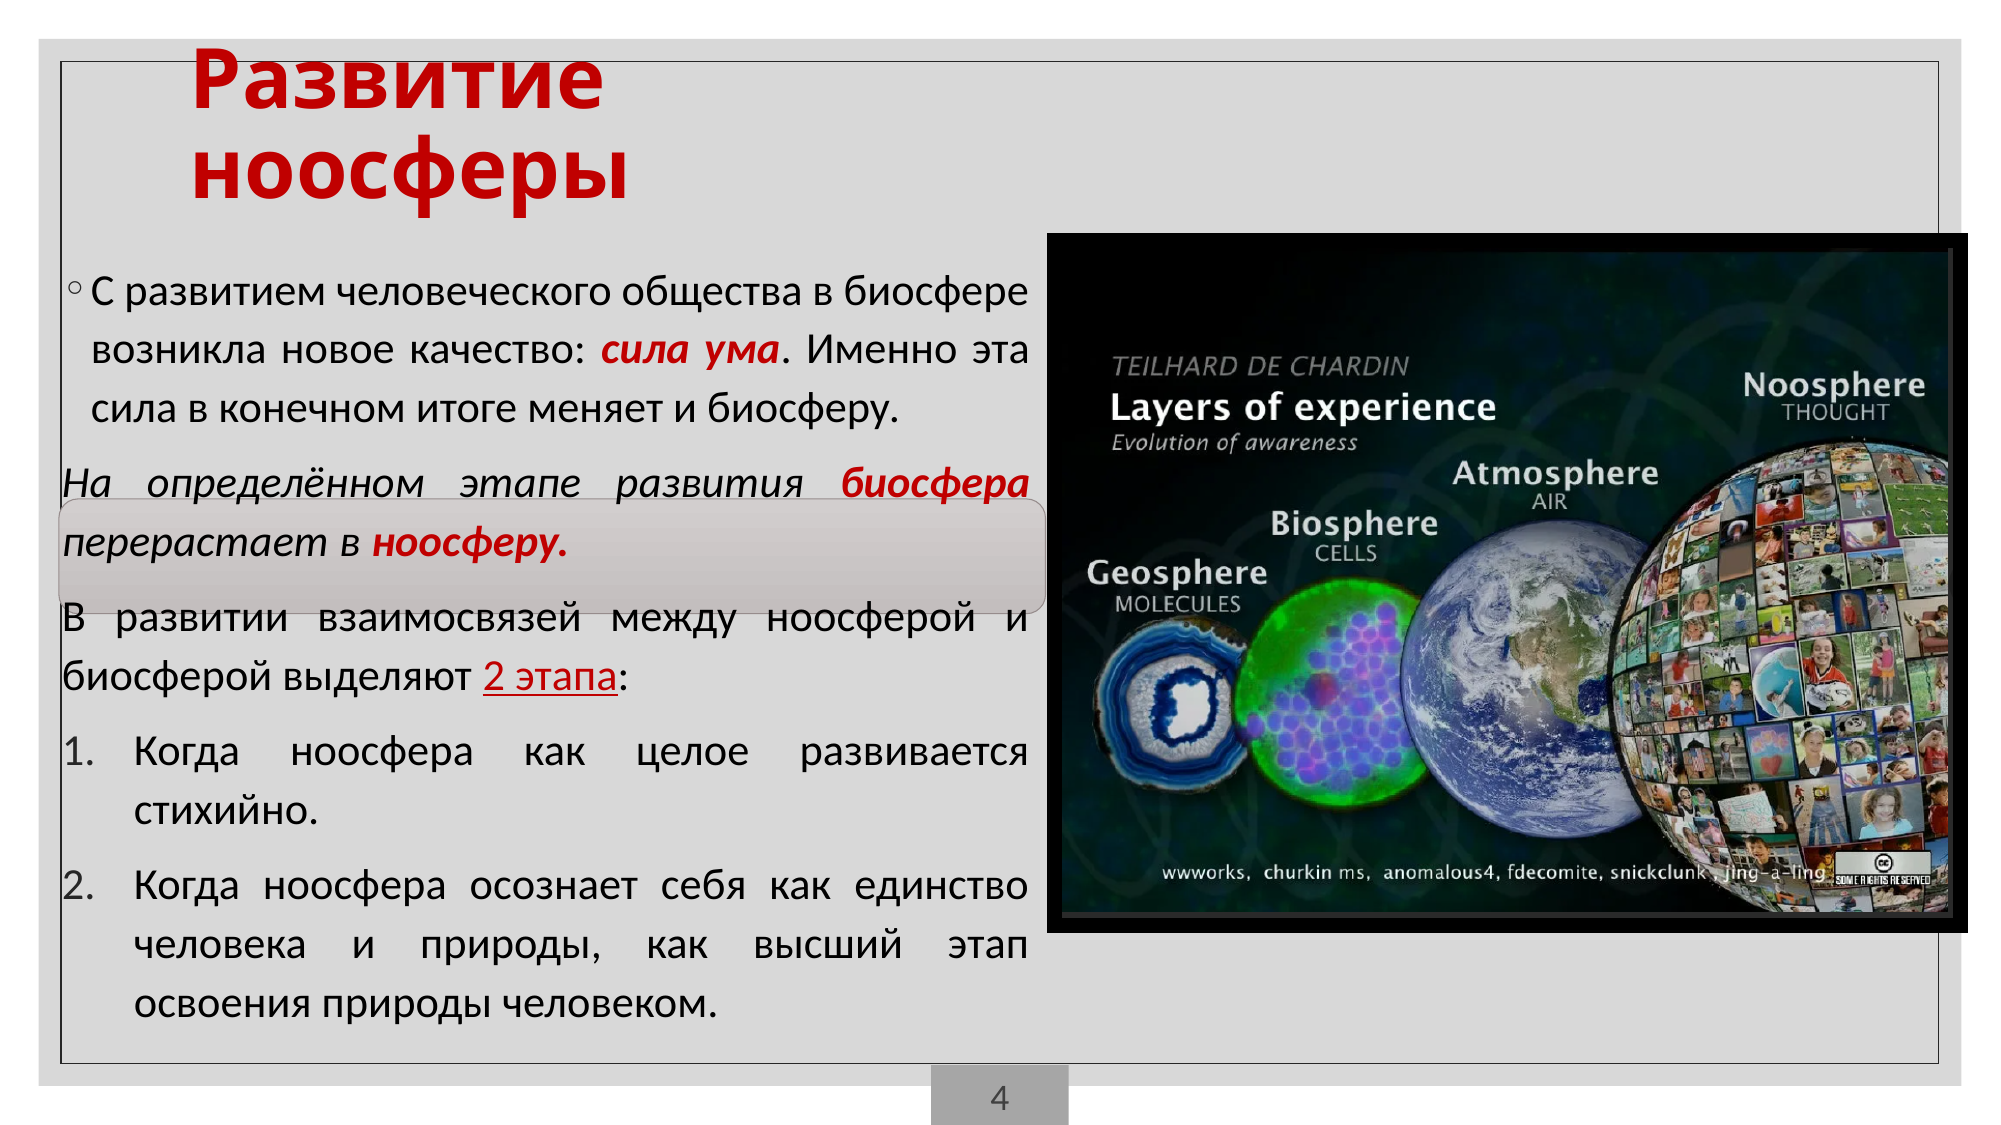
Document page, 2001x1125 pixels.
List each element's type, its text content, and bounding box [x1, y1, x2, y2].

title Развитие ноосферы [174, 64, 1000, 190]
picture [1061, 247, 1953, 919]
slide_number 4 [931, 1065, 1069, 1125]
list С развитием человеческого общества в биосфере возникла новое качество: сила ума. Именно эта сила в конечном итоге меняет и биосферу. На определённом этапе развития биосфера перерастает в ноосферу. В развитии взаимосвязей между ноосферой и биосферой выделяют 2 этапа: Когда ноосфера как целое развивается стихийно. Когда ноосфера осознает себя как единство человека и природы, как высший этап освоения природы человеком. [46, 247, 1046, 1061]
